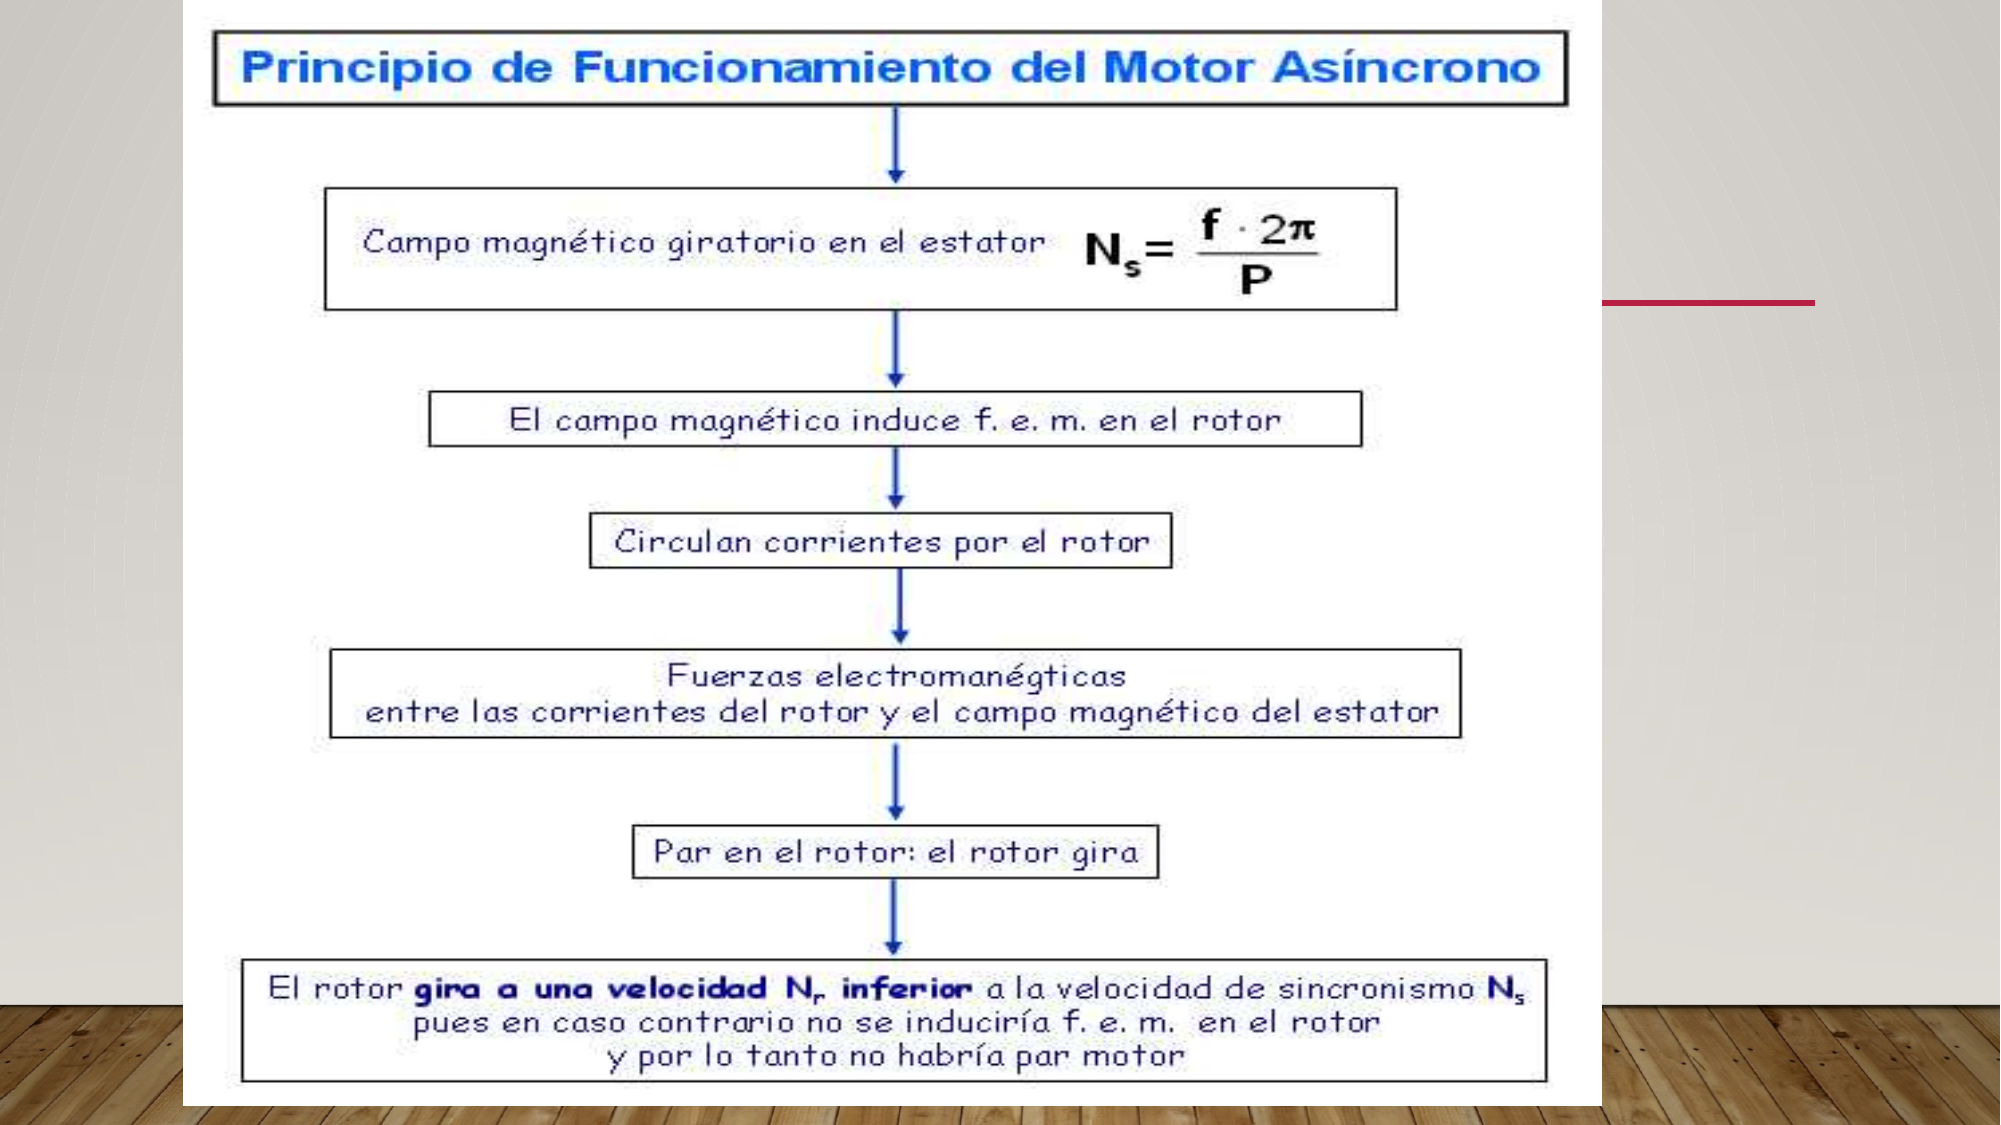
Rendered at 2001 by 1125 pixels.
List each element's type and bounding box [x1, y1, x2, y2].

list [182, 0, 1603, 1107]
picture [0, 1005, 2000, 1125]
